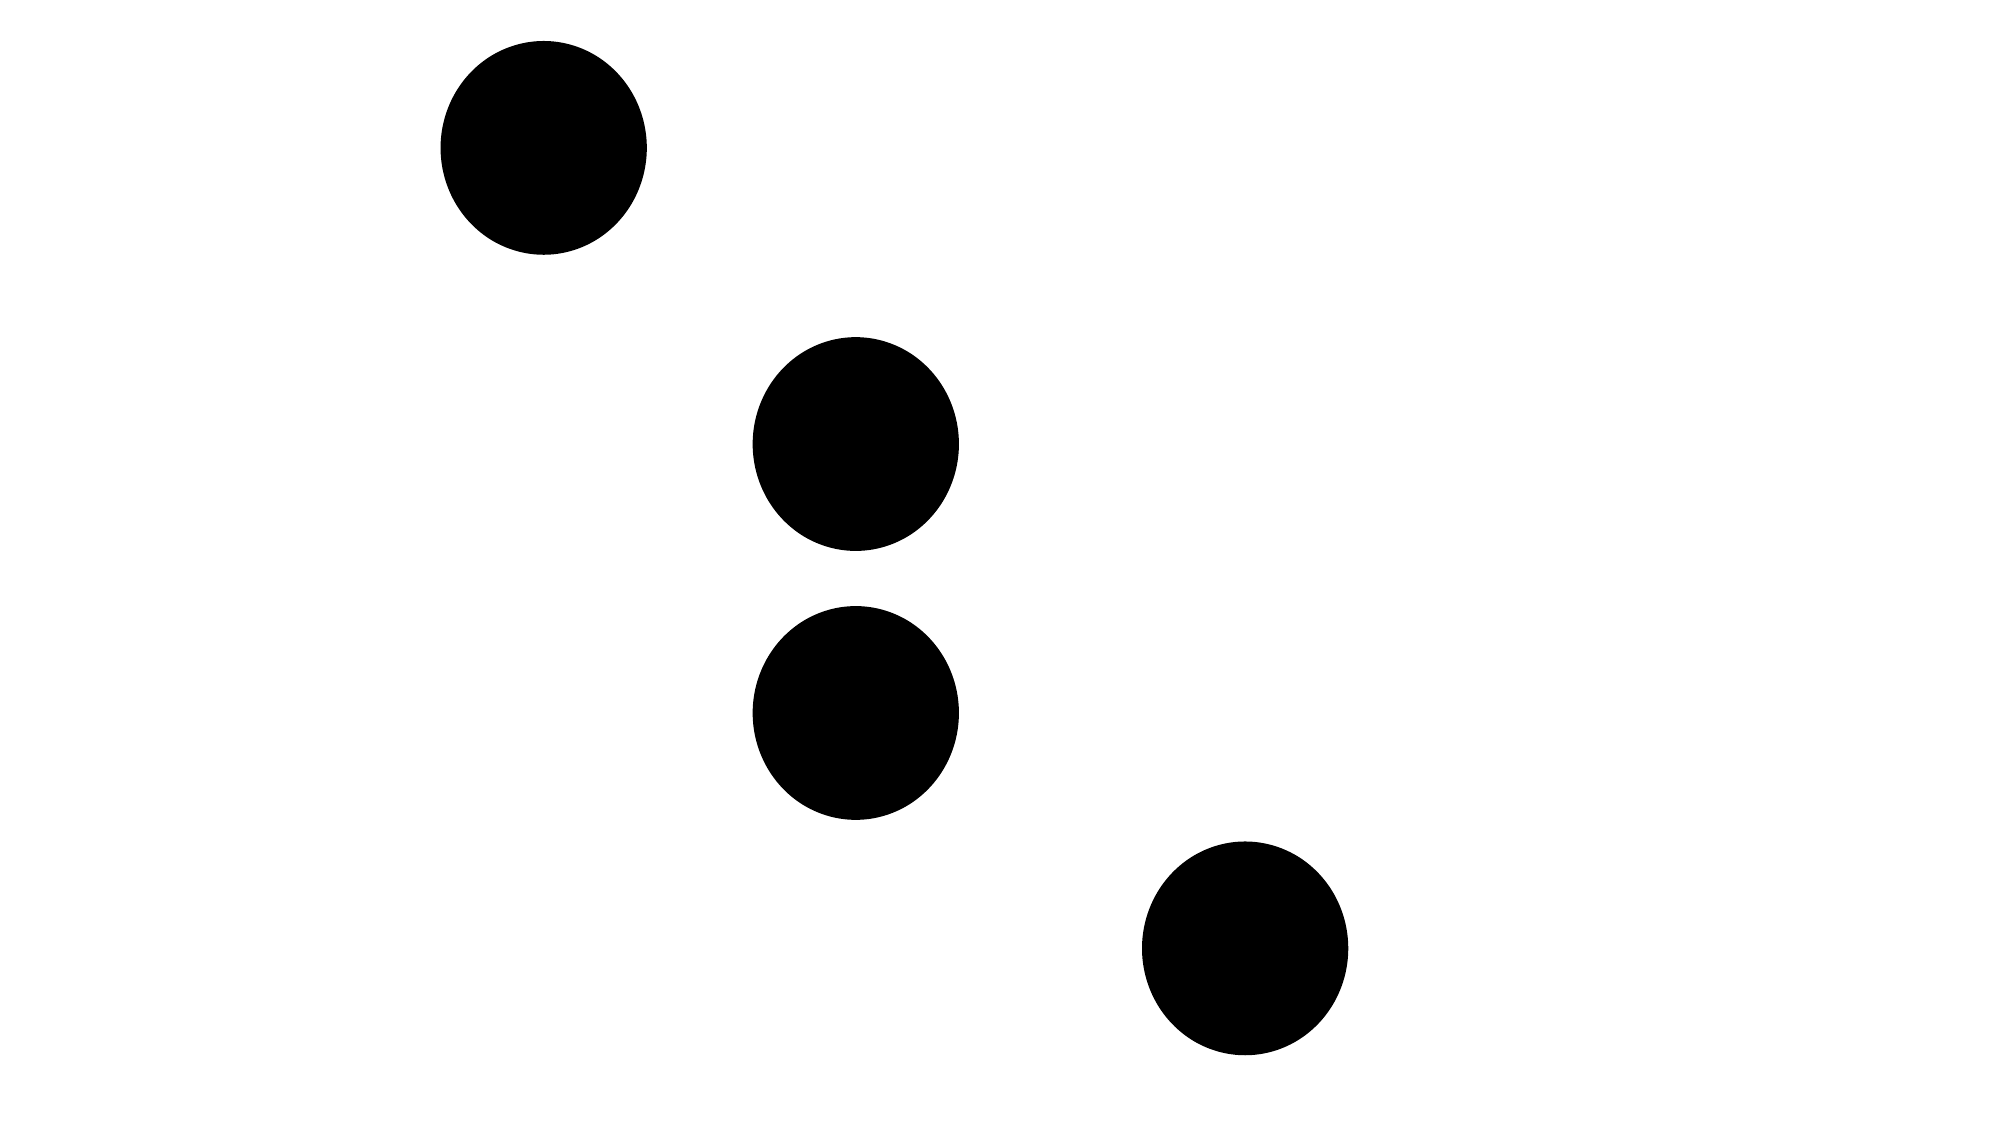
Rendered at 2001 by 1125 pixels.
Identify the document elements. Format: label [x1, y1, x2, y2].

text_box [440, 40, 1349, 1056]
